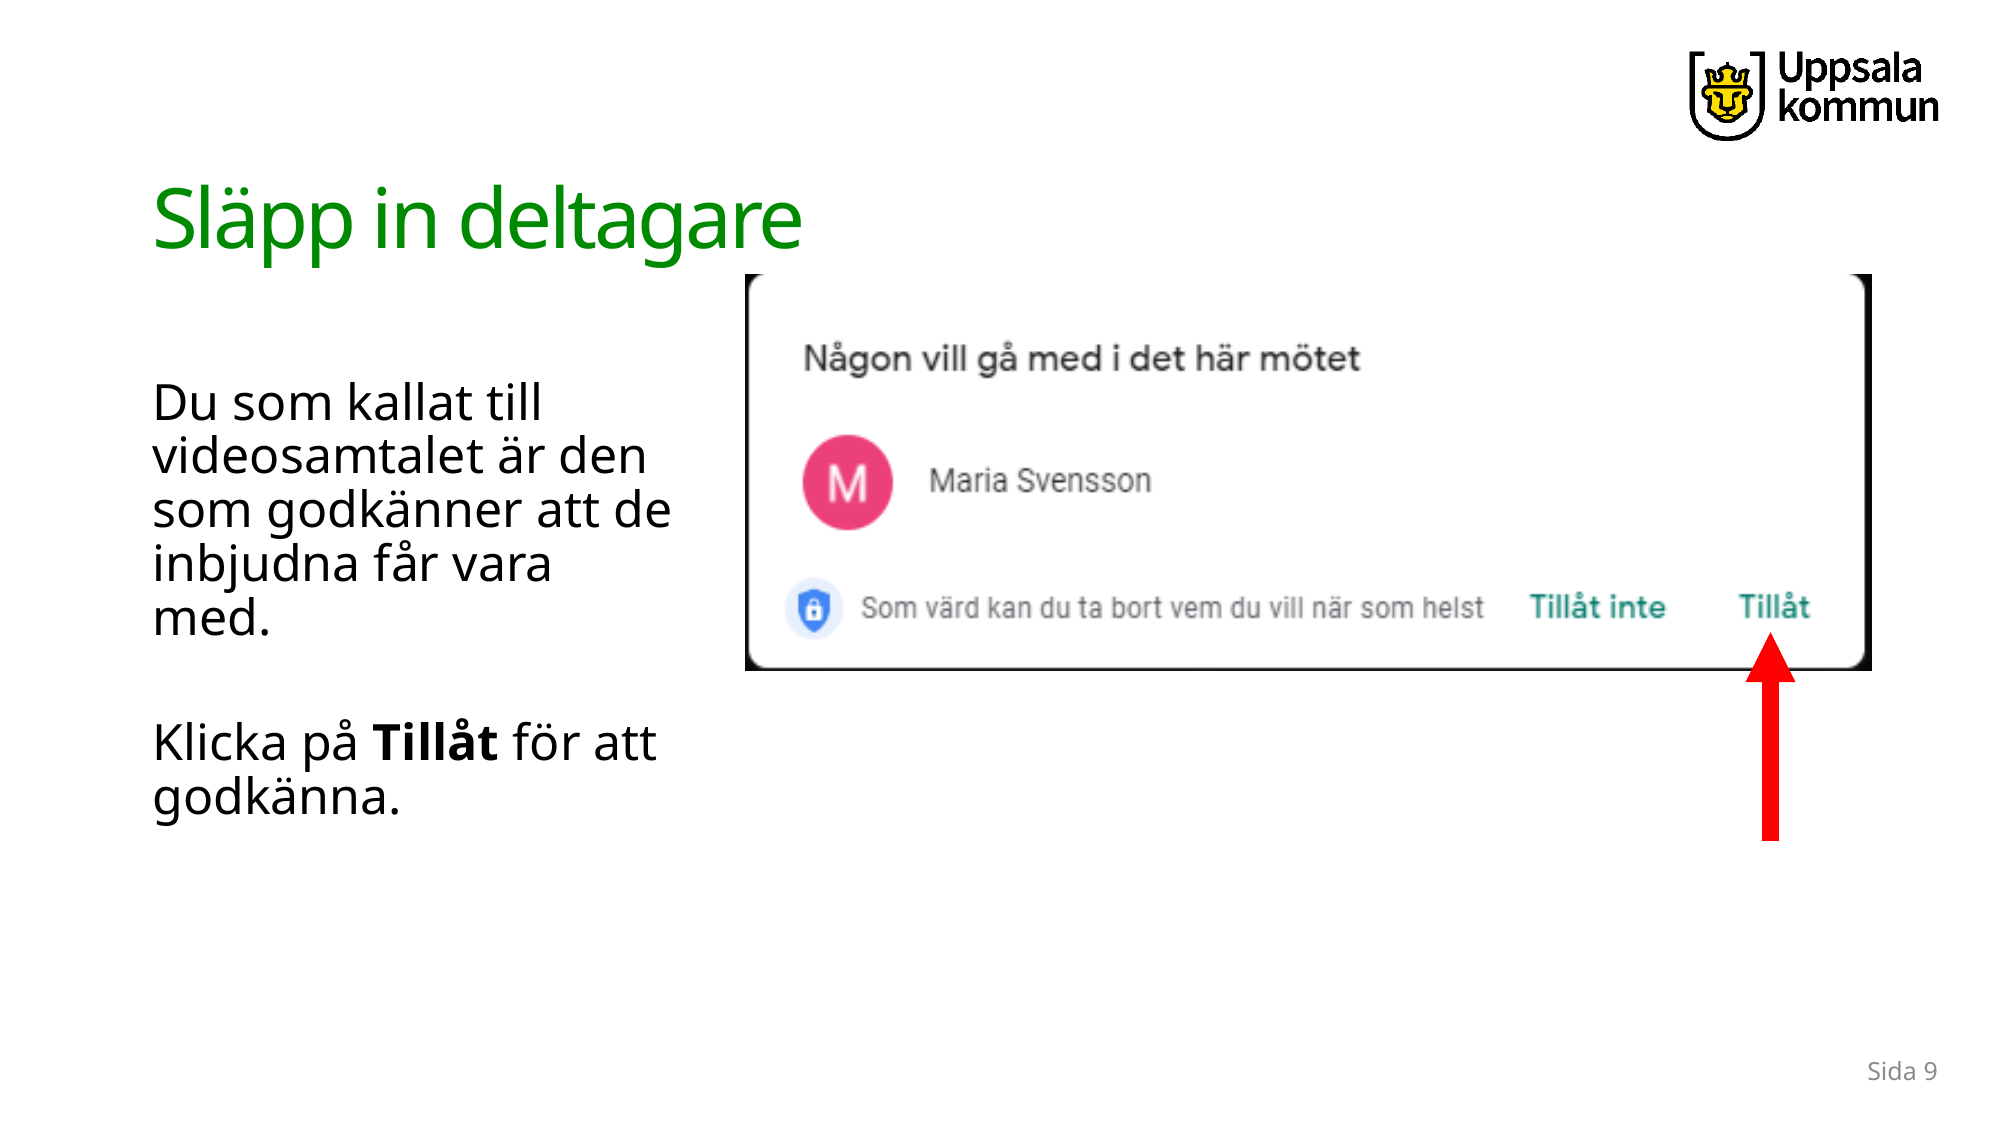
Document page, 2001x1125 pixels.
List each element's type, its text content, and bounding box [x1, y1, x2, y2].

slide_number Sida 9 [1502, 1042, 1953, 1103]
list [744, 273, 1873, 672]
picture [1674, 36, 1953, 156]
list Du som kallat till videosamtalet är den som godkänner att de inbjudna får vara med. Klicka på Tillåt för att godkänna. [137, 369, 692, 865]
title Släpp in deltagare [137, 159, 829, 275]
